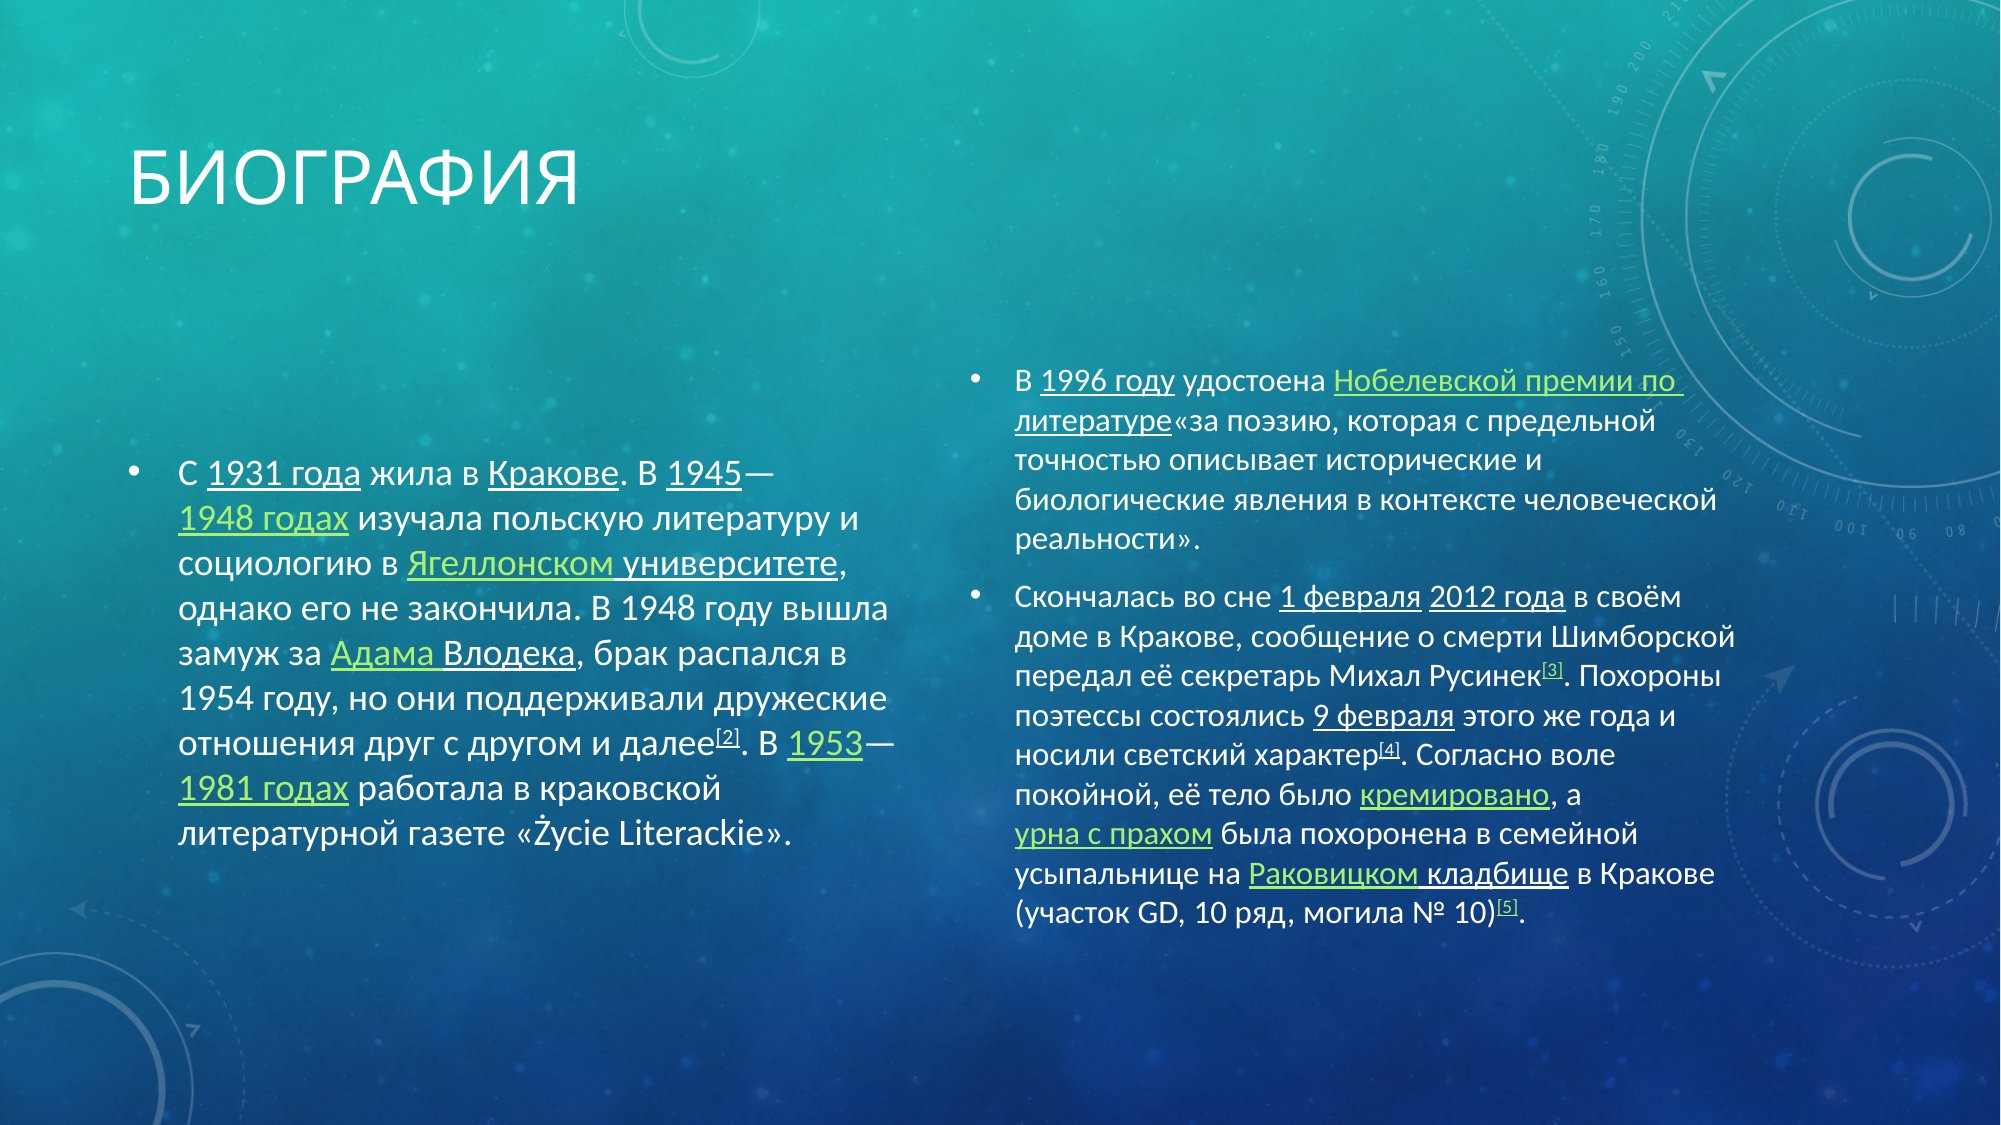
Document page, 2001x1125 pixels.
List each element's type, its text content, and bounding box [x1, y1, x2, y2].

list В 1996 году удостоена Нобелевской премии по литературе«за поэзию, которая с предельной точностью описывает исторические и биологические явления в контексте человеческой реальности». Скончалась во сне 1 февраля 2012 года в своём доме в Кракове, cообщение о смерти Шимборской передал её секретарь Михал Русинек[3]. Похороны поэтессы состоялись 9 февраля этого же года и носили светский характер[4]. Согласно воле покойной, её тело было кремировано, а урна с прахом была похоронена в семейной усыпальнице на Раковицком кладбище в Кракове (участок GD, 10 ряд, могила № 10)[5]. [955, 351, 1775, 950]
list С 1931 года жила в Кракове. В 1945—1948 годах изучала польскую литературу и социологию в Ягеллонском университете, однако его не закончила. В 1948 году вышла замуж за Адама Влодека, брак распался в 1954 году, но они поддерживали дружеские отношения друг с другом и далее[2]. В 1953—1981 годах работала в краковской литературной газете «Życie Literackie». [112, 351, 932, 950]
title Биография [112, 99, 1775, 339]
picture [0, 0, 2001, 1125]
